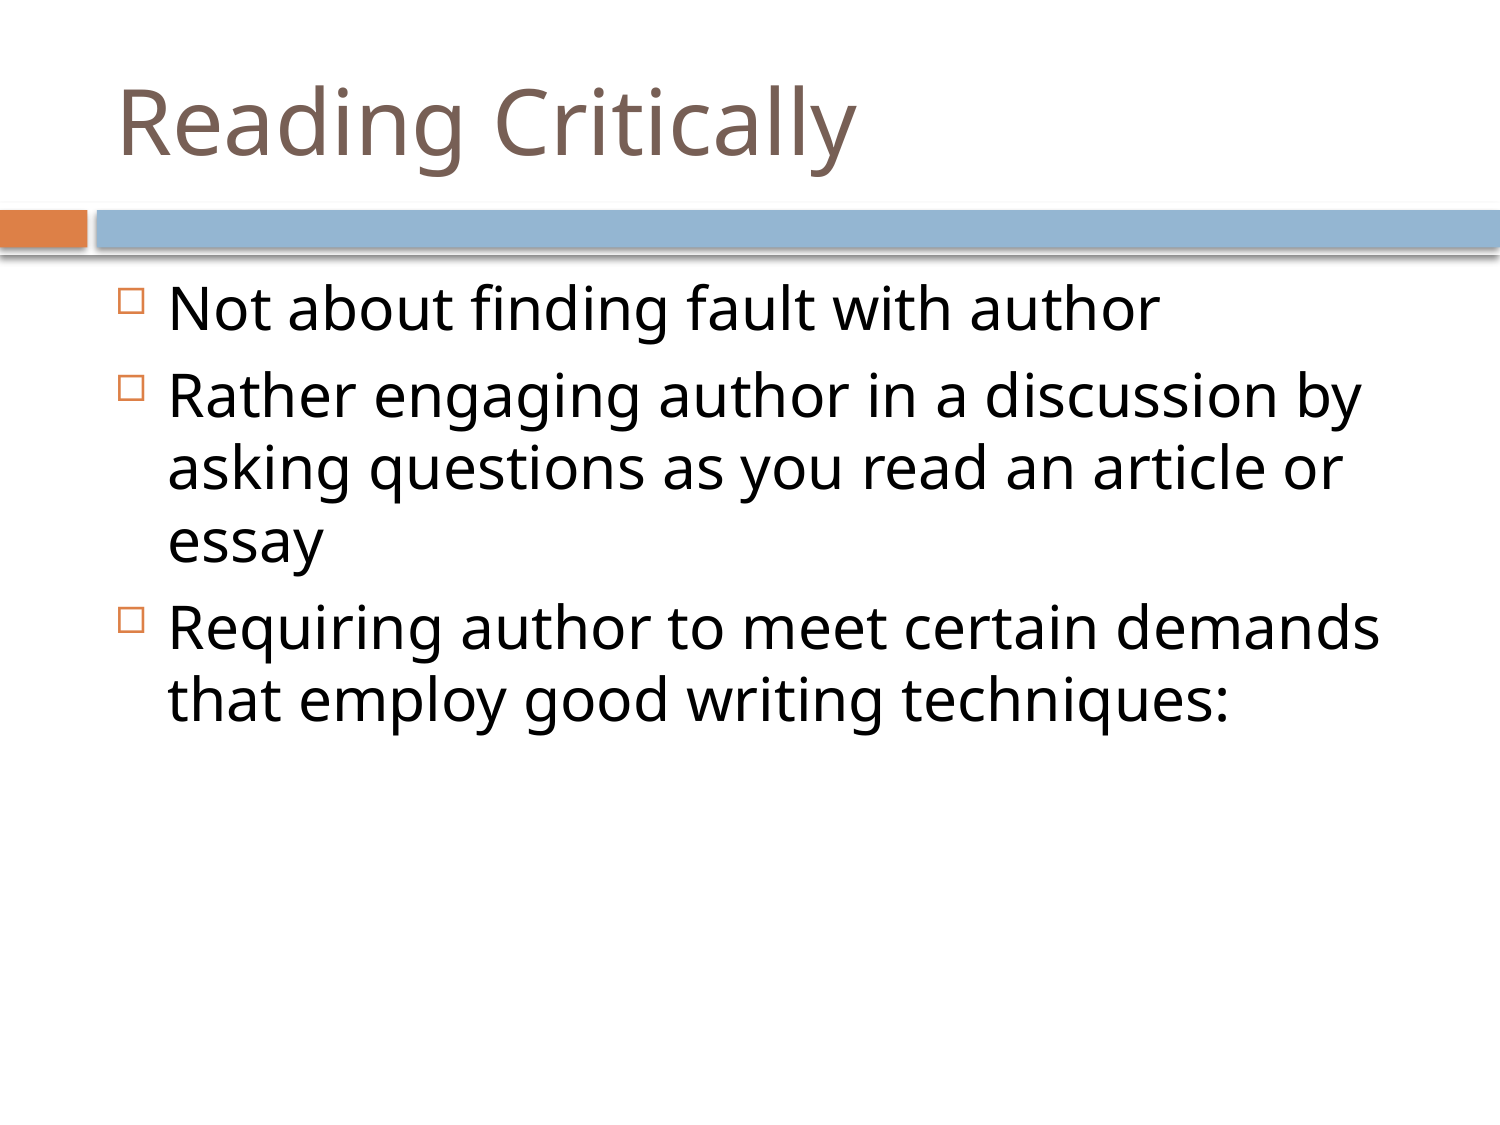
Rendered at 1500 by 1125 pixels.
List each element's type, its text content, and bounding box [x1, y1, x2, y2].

list Not about finding fault with author Rather engaging author in a discussion by asking questions as you read an article or essay Requiring author to meet certain demands that employ good writing techniques: [100, 262, 1438, 1000]
title Reading Critically [100, 37, 1438, 200]
